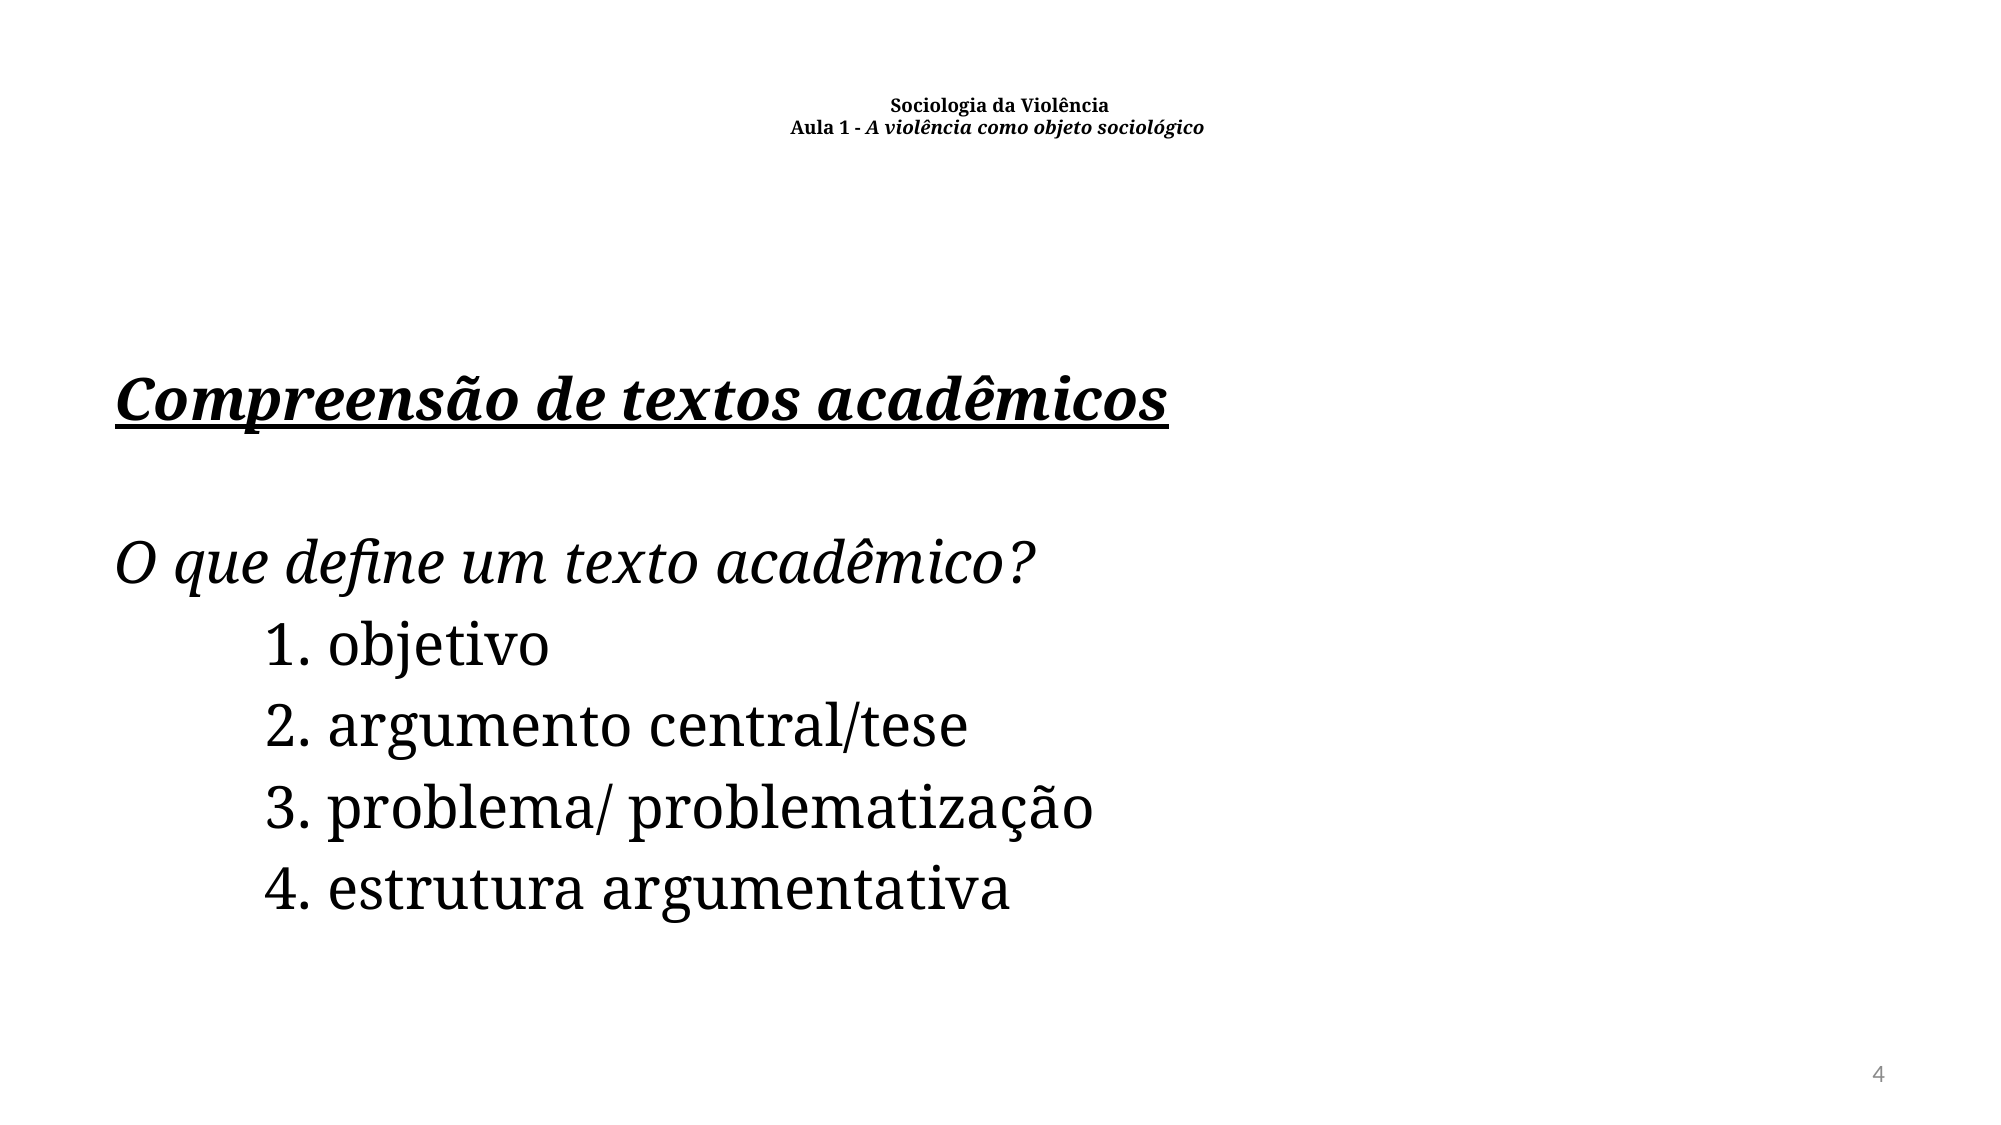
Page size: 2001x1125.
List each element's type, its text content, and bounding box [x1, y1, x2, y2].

slide_number 4 [1433, 1042, 1900, 1103]
title Sociologia da Violência Aula 1 - A violência como objeto sociológico [99, 45, 1900, 176]
list Compreensão de textos acadêmicos O que define um texto acadêmico? 1. objetivo 2. argumento central/tese 3. problema/ problematização 4. estrutura argumentativa [99, 262, 1900, 1005]
